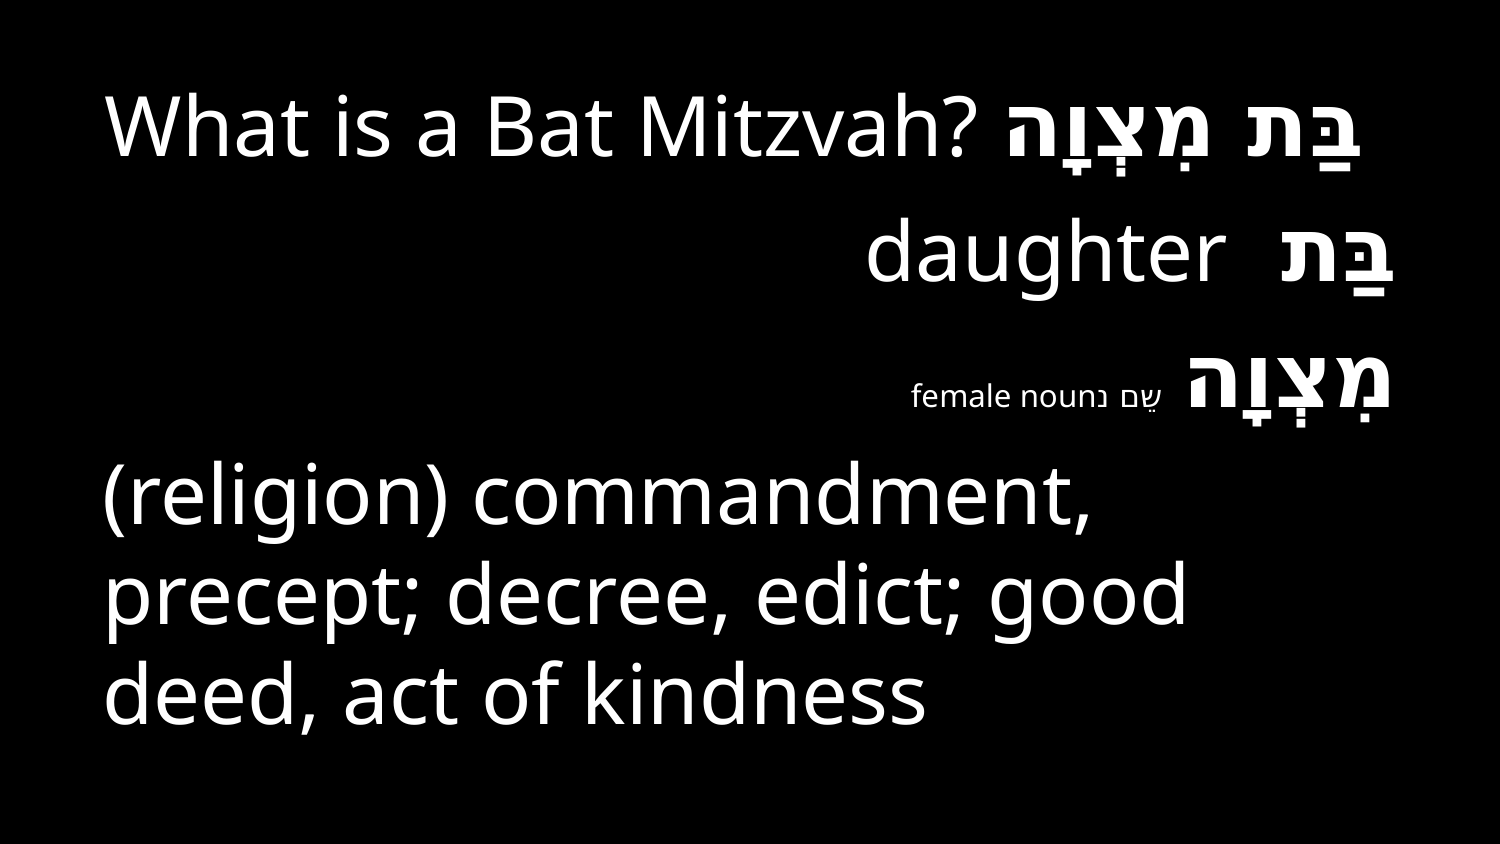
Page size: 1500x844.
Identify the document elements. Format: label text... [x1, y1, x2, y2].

subtitle What is a Bat Mitzvah? בַּת מִצְוָה בַּת daughter מִצְוָה שֵם נfemale noun (religion) commandment, precept; decree, edict; good deed, act of kindness [87, 59, 1413, 772]
